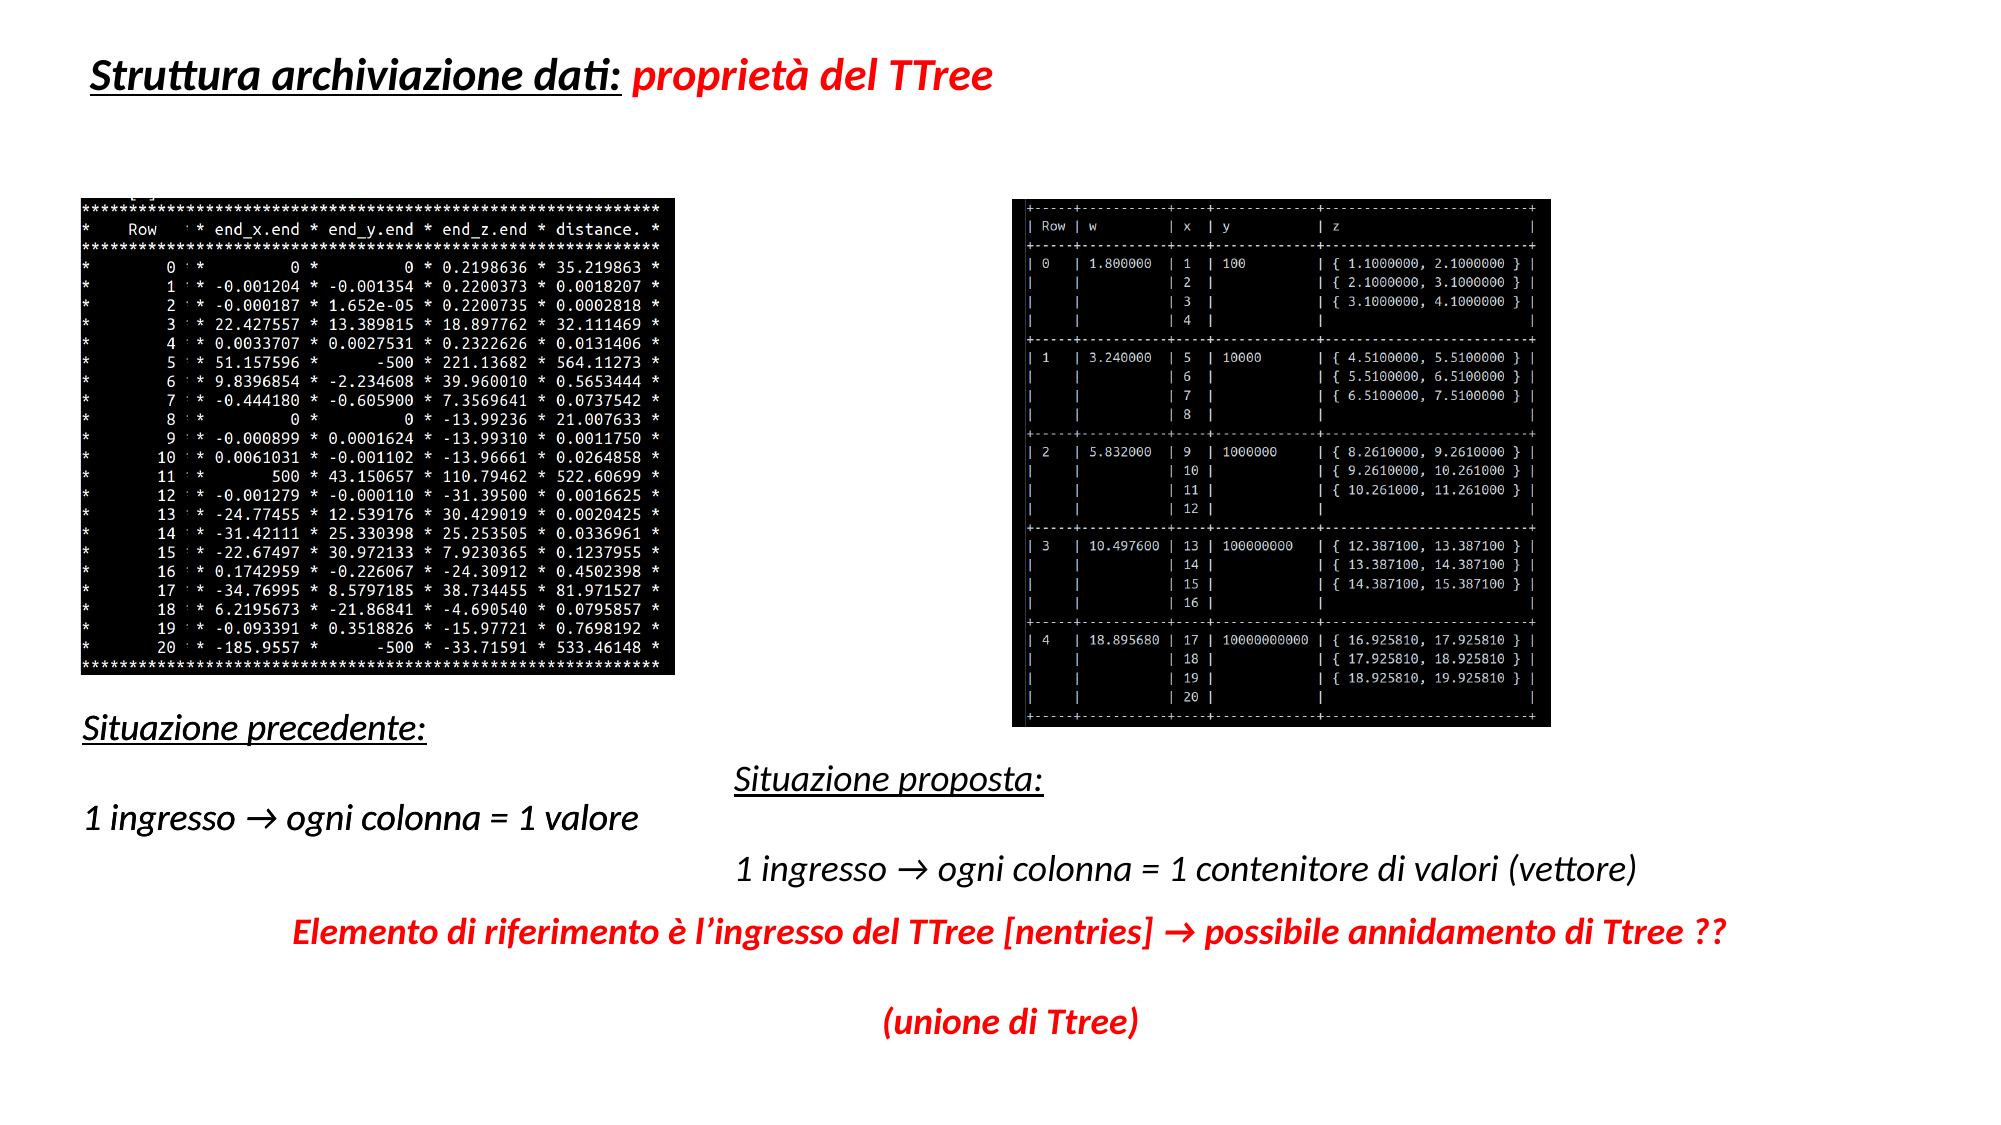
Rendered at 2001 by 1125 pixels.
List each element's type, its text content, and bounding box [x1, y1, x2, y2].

picture [1012, 198, 1551, 727]
text_box Situazione proposta: 1 ingresso → ogni colonna = 1 contenitore di valori (vettore) [718, 746, 1664, 899]
text_box Situazione precedente: 1 ingresso → ogni colonna = 1 valore [67, 695, 676, 825]
picture [80, 198, 676, 676]
text_box Struttura archiviazione dati: proprietà del TTree [75, 37, 1163, 113]
text_box Elemento di riferimento è l’ingresso del TTree [nentries] → possibile annidamento di Ttree ?? (unione di Ttree) [75, 899, 1947, 1028]
